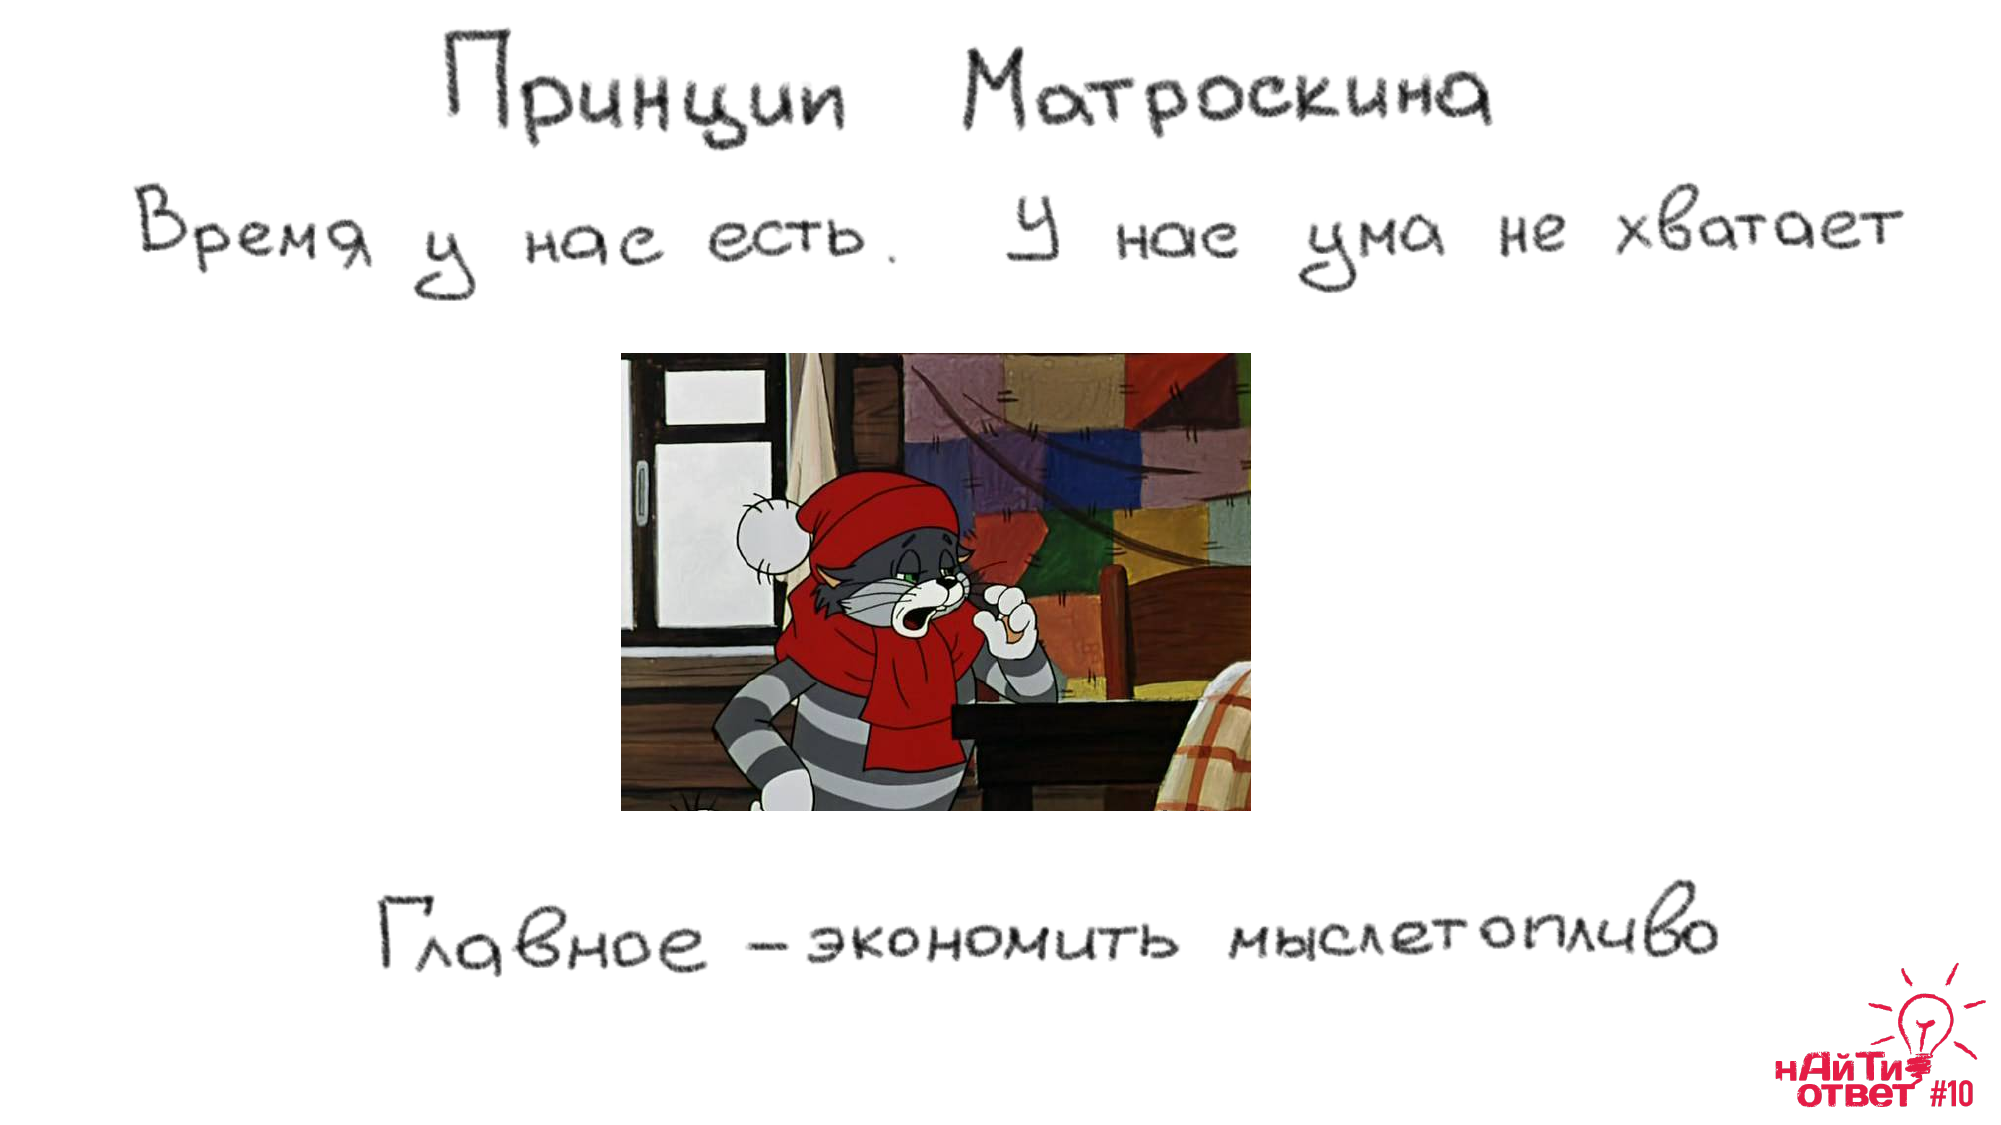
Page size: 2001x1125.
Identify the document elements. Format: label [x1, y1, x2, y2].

picture [118, 20, 1919, 315]
picture [1765, 954, 1993, 1118]
picture [621, 353, 1251, 811]
picture [358, 861, 1737, 990]
